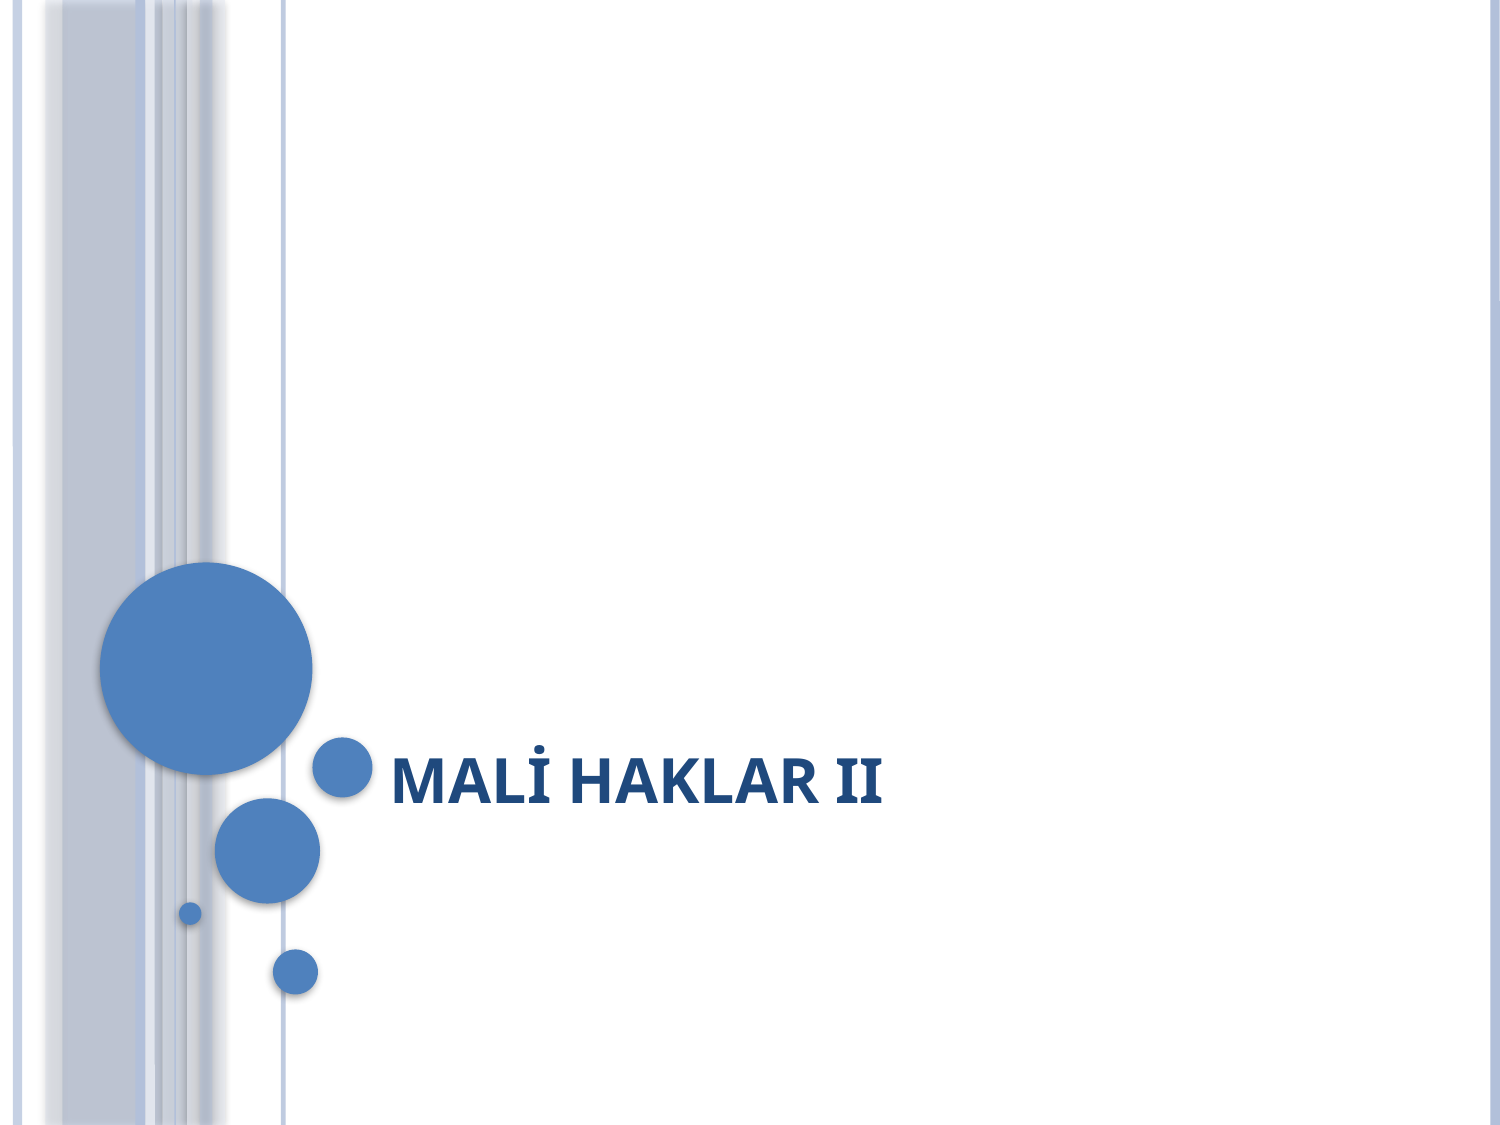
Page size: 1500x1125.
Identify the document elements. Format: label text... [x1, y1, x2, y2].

title Mali haklar II [375, 512, 1388, 824]
